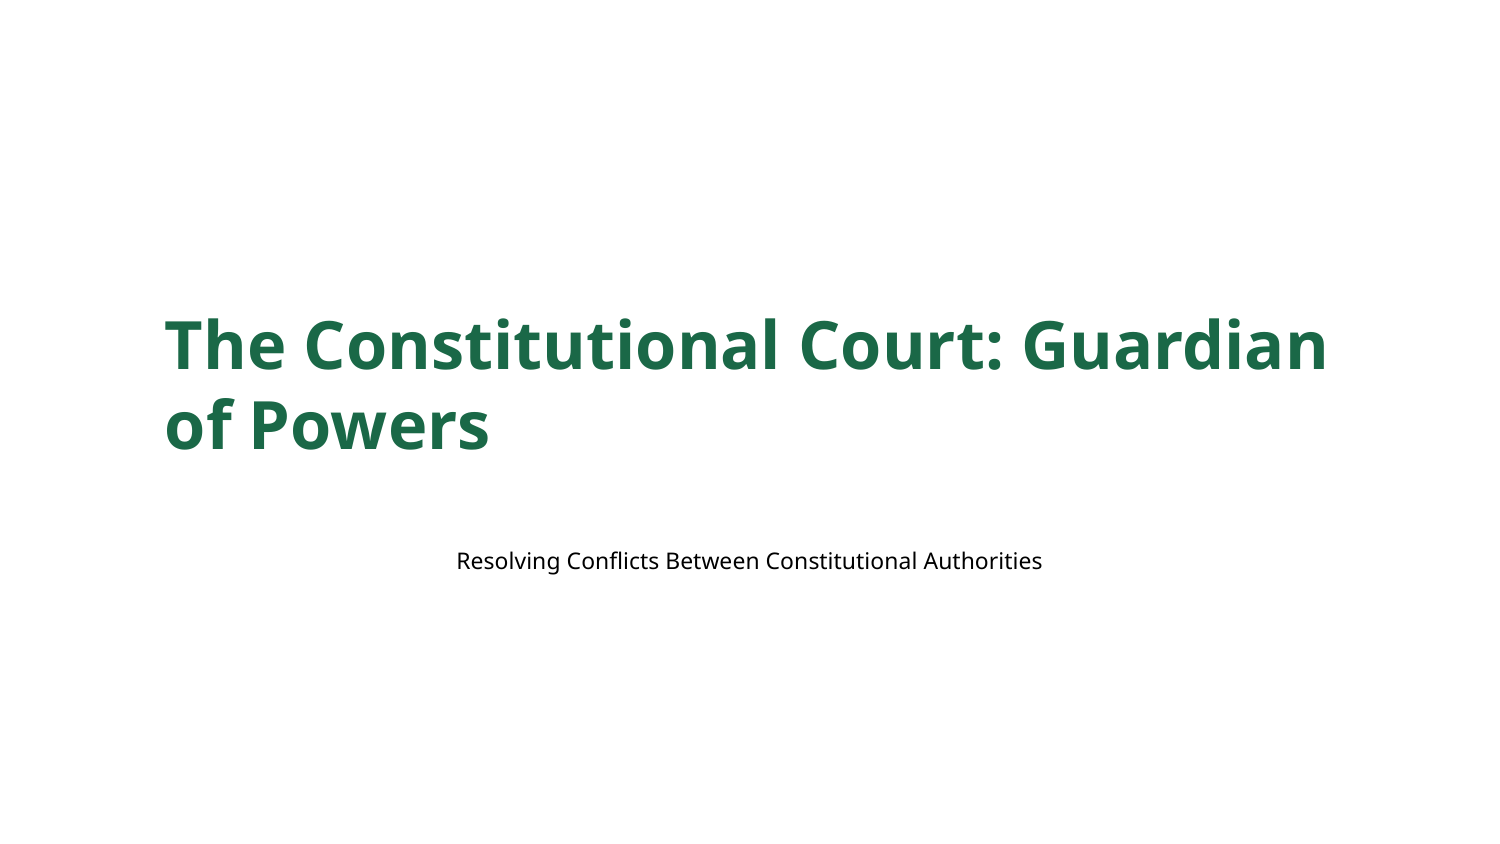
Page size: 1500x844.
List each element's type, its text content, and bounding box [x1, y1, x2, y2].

text_box The Constitutional Court: Guardian of Powers Resolving Conflicts Between Constitutional Authorities [149, 295, 1350, 718]
